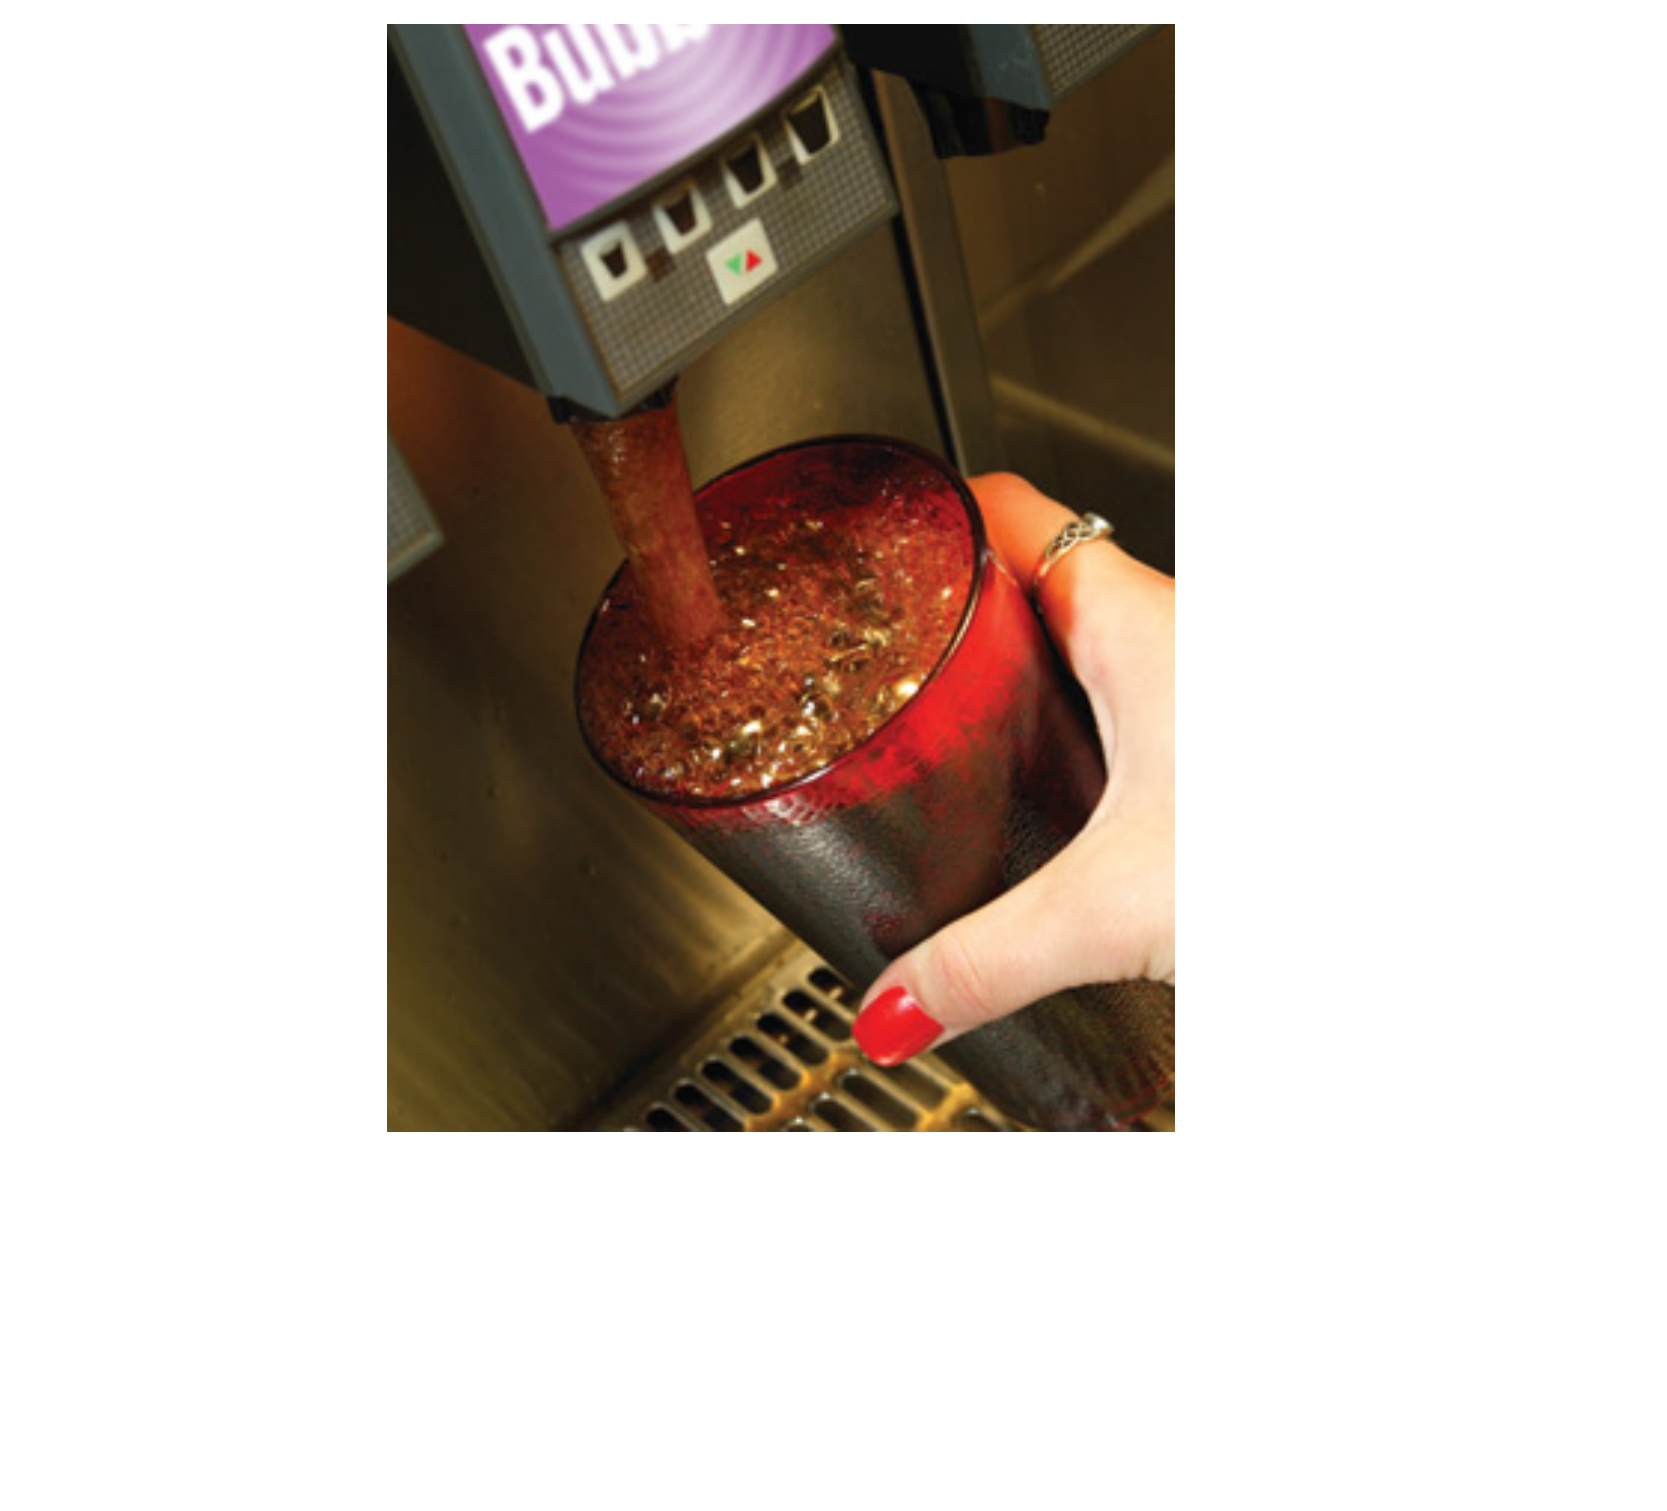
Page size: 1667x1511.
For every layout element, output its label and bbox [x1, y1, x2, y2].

picture [387, 24, 1175, 1133]
